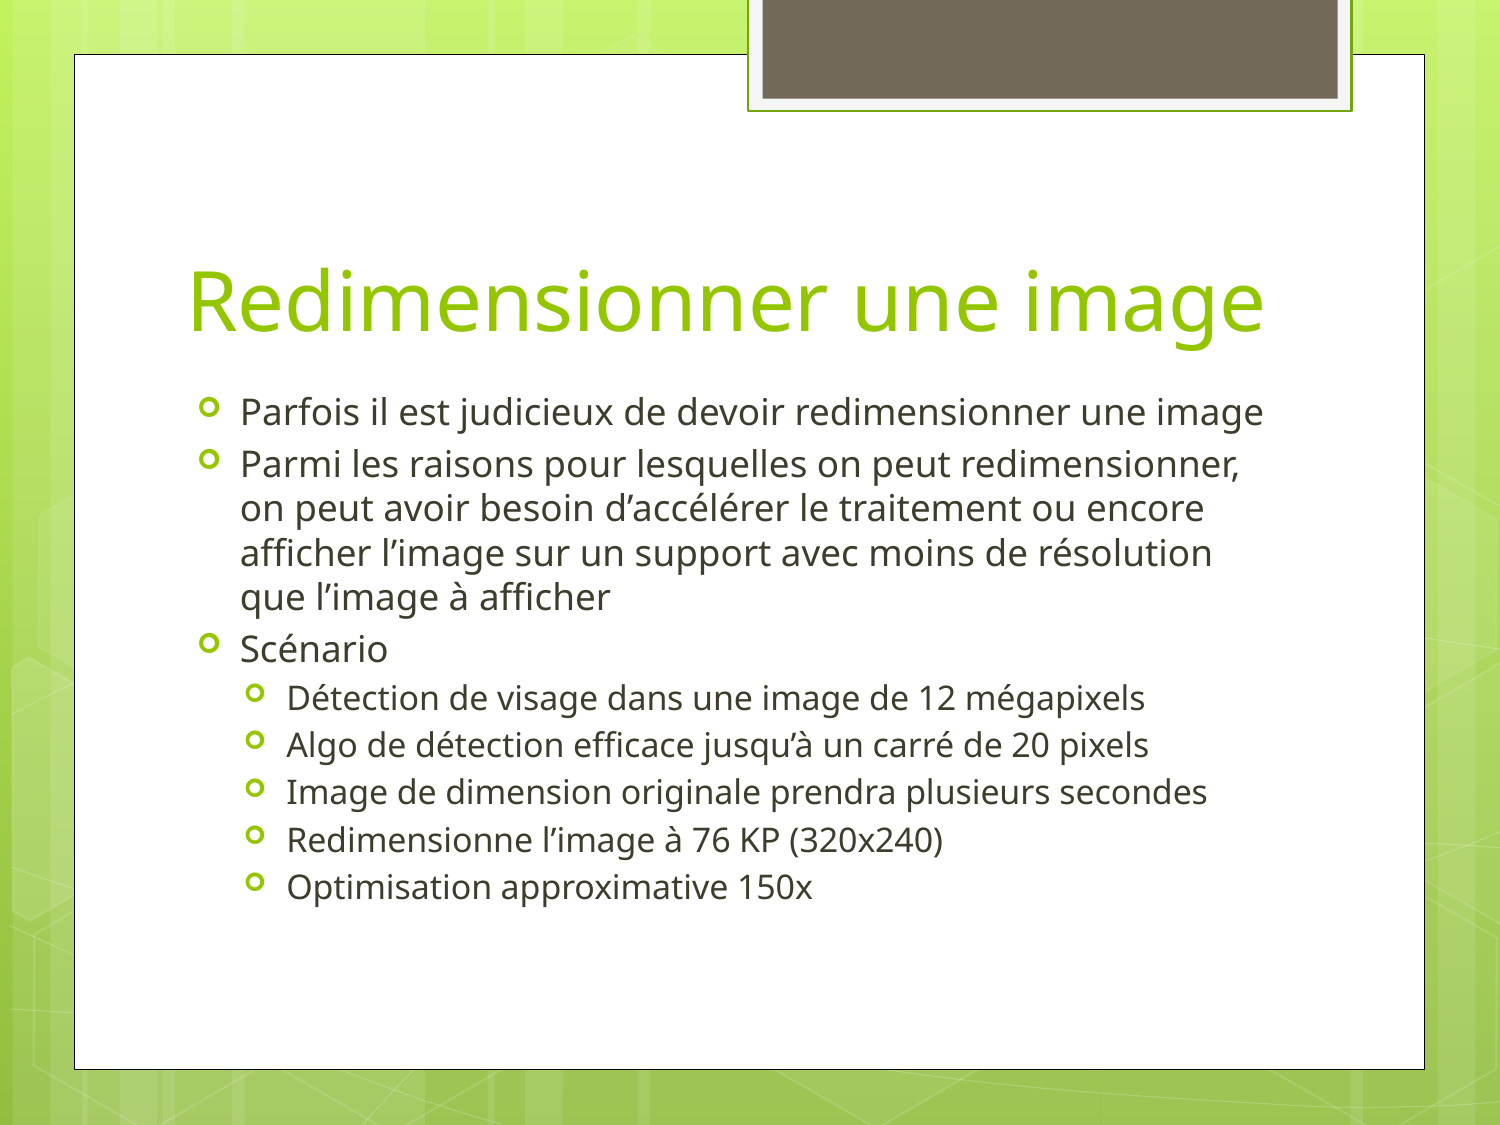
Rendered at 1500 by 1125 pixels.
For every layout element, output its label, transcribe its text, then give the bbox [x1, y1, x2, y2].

title Redimensionner une image [171, 168, 1324, 357]
list Parfois il est judicieux de devoir redimensionner une image Parmi les raisons pour lesquelles on peut redimensionner, on peut avoir besoin d’accélérer le traitement ou encore afficher l’image sur un support avec moins de résolution que l’image à afficher Scénario Détection de visage dans une image de 12 mégapixels Algo de détection efficace jusqu’à un carré de 20 pixels Image de dimension originale prendra plusieurs secondes Redimensionne l’image à 76 KP (320x240) Optimisation approximative 150x [171, 381, 1283, 957]
